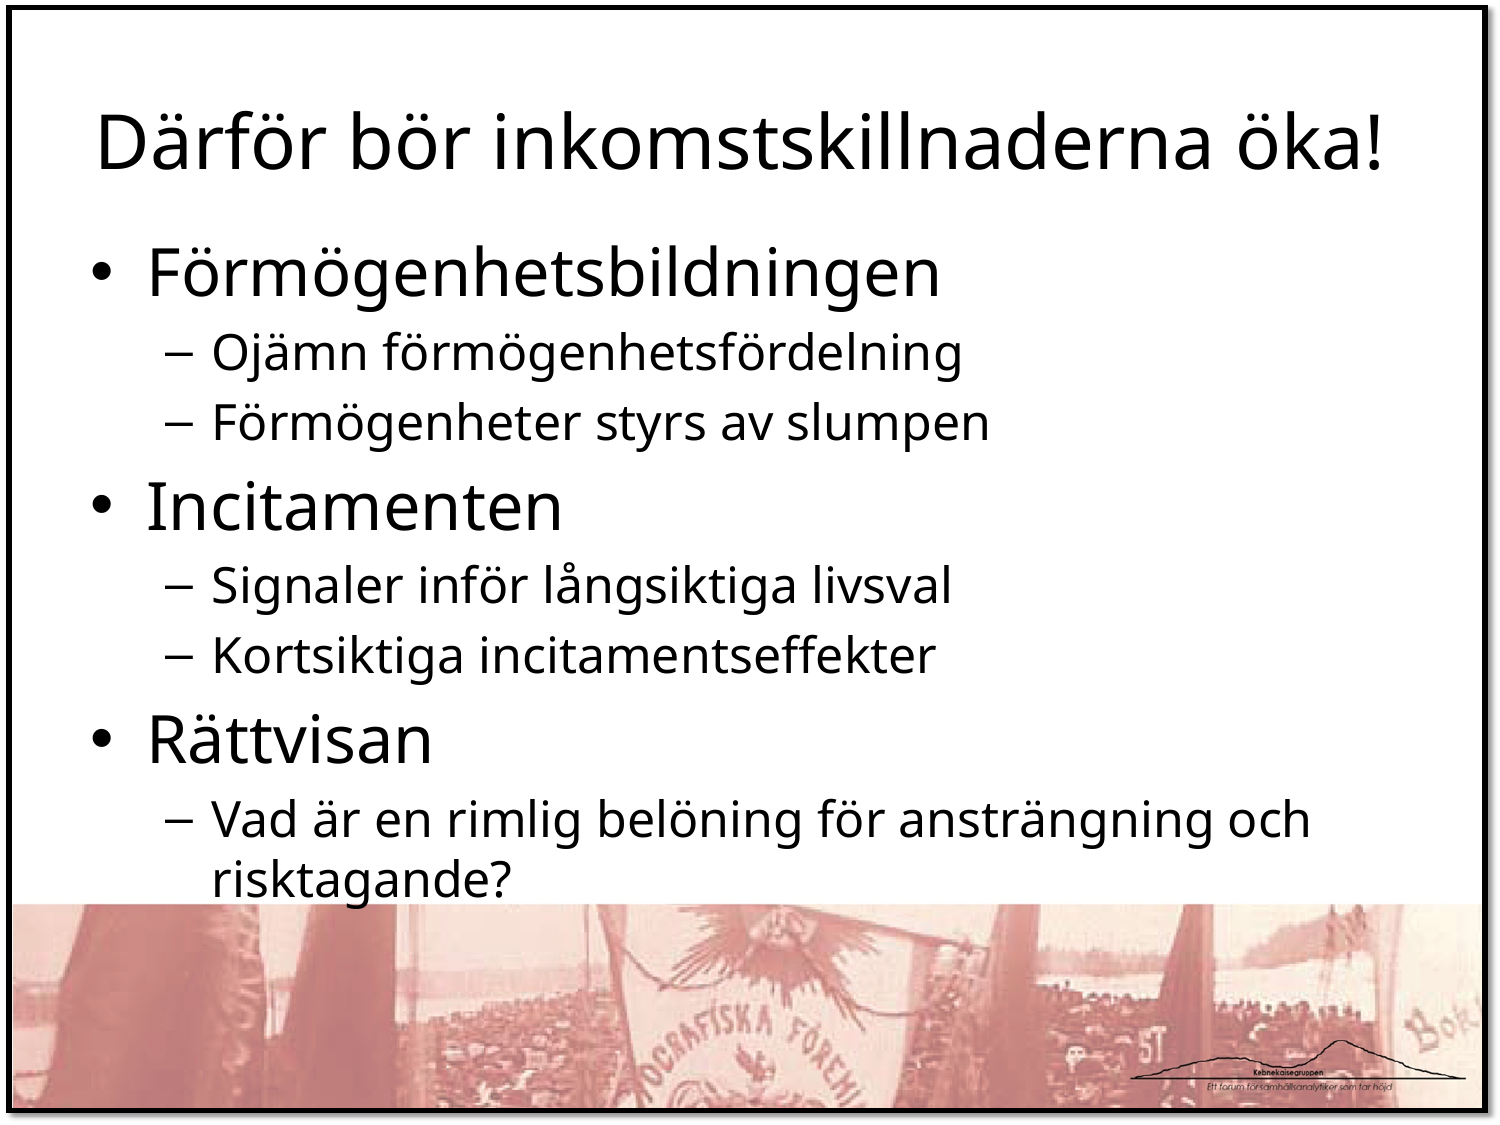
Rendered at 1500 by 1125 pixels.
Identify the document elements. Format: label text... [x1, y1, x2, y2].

list Förmögenhetsbildningen Ojämn förmögenhetsfördelning Förmögenheter styrs av slumpen Incitamenten Signaler inför långsiktiga livsval Kortsiktiga incitamentseffekter Rättvisan Vad är en rimlig belöning för ansträngning och risktagande? [75, 222, 1425, 966]
picture [0, 0, 1500, 1125]
title Därför bör inkomstskillnaderna öka! [75, 45, 1425, 222]
